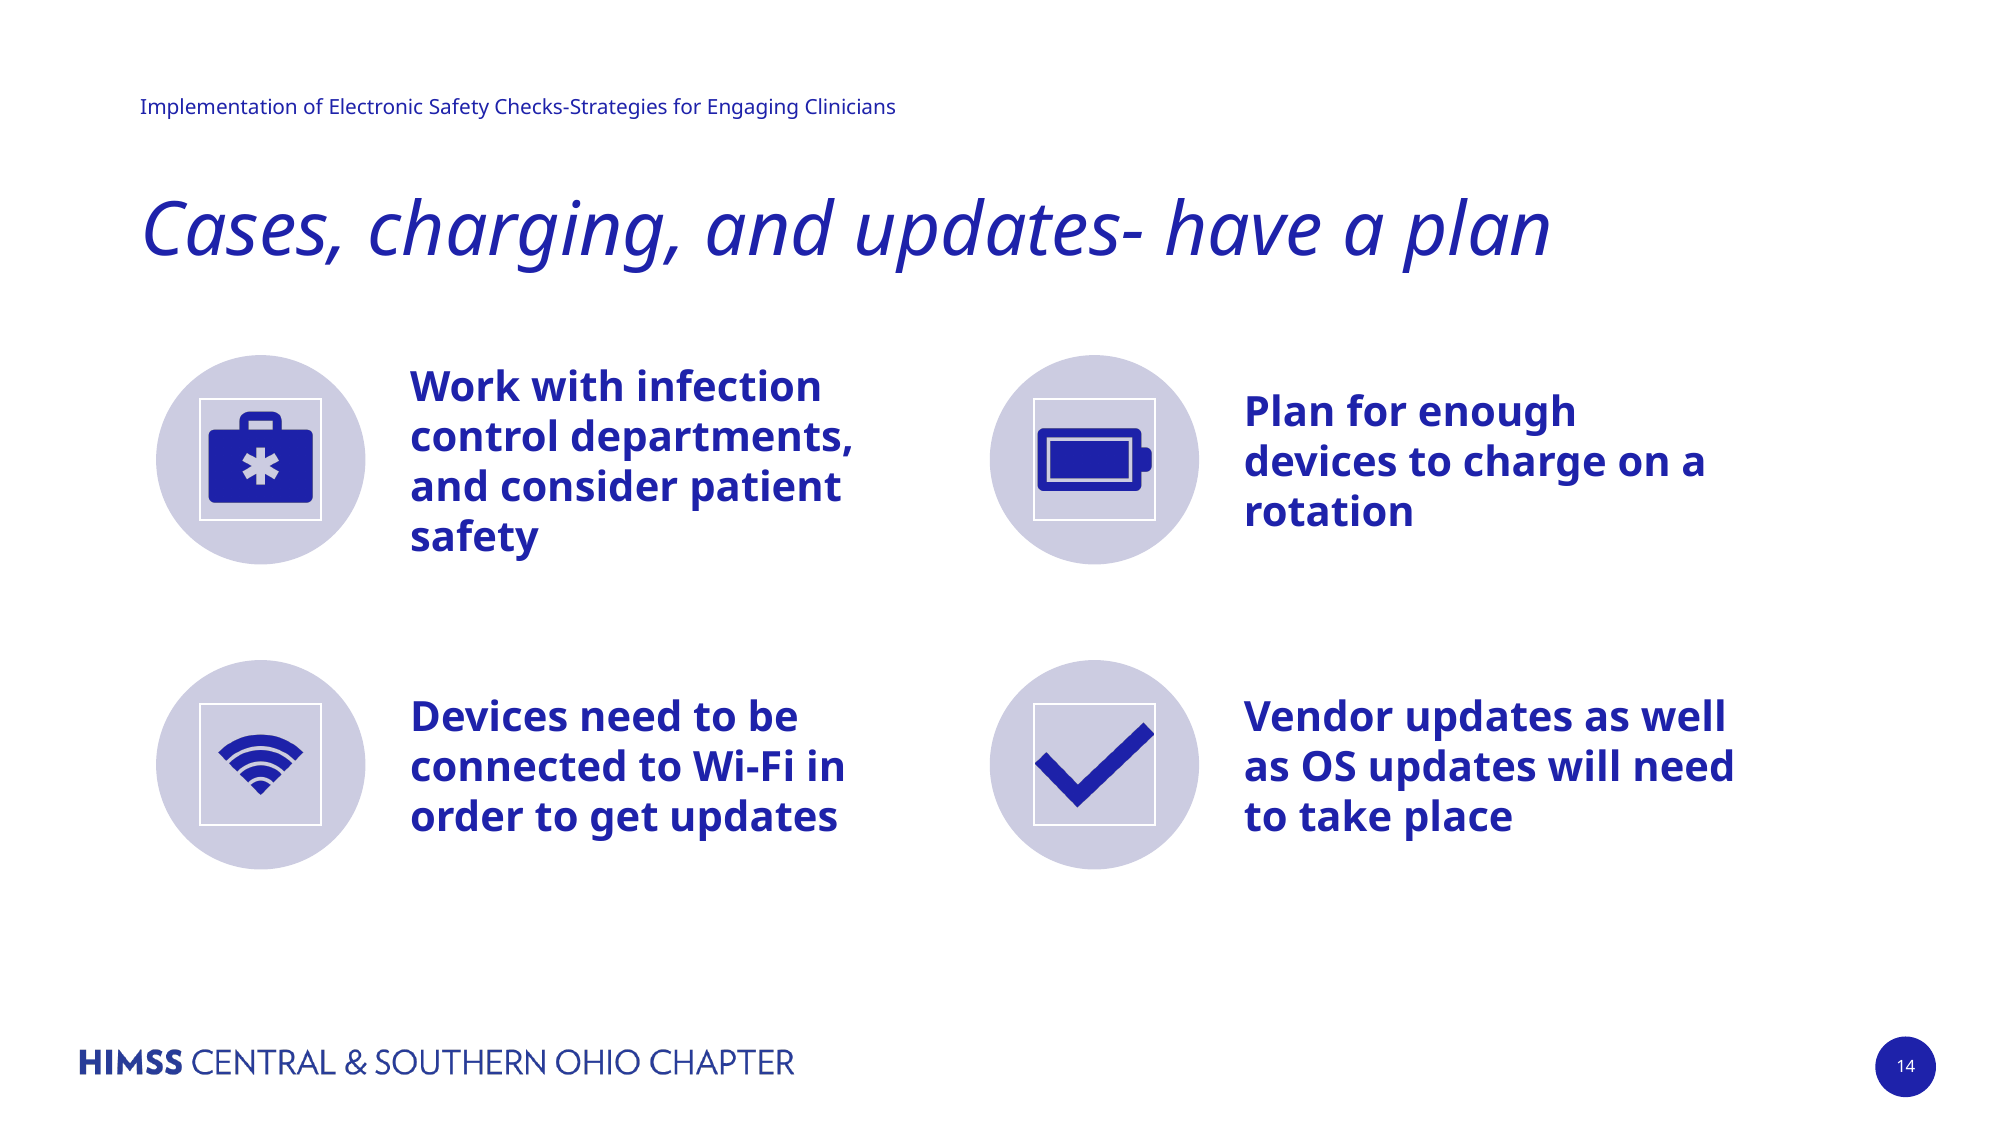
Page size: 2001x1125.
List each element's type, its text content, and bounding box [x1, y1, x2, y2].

picture [54, 1025, 819, 1099]
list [140, 330, 1754, 894]
title Cases, charging, and updates- have a plan [140, 190, 1754, 330]
slide_number 14 [1863, 1048, 1948, 1086]
